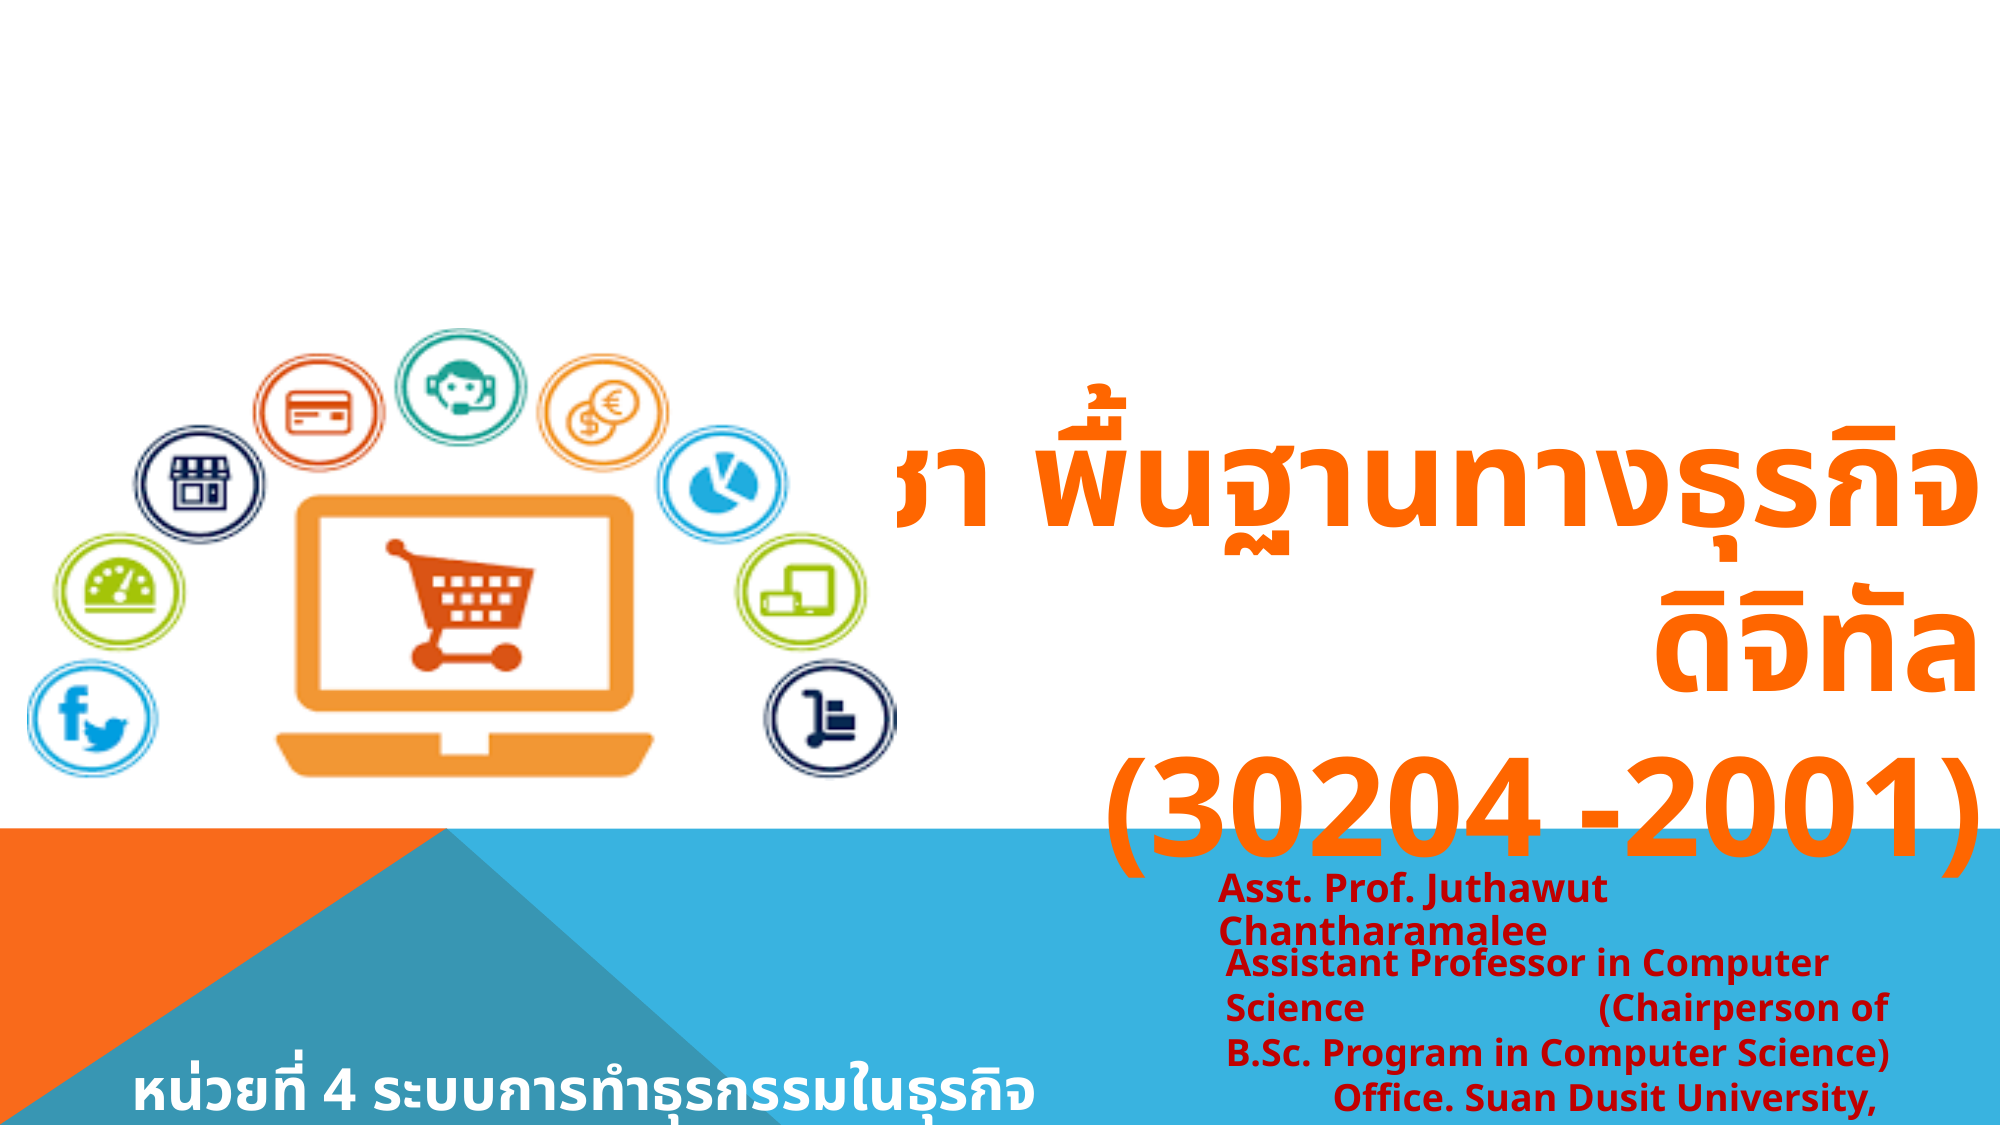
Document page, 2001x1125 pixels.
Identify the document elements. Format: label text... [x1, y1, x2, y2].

text_box หน่วยที่ 4 ระบบการทำธุรกรรมในธุรกิจดิจิทัล [116, 1044, 1140, 1125]
picture [26, 328, 897, 782]
text_box Asst. Prof. Juthawut Chantharamalee [1203, 860, 1926, 962]
title วิชา พื้นฐานทางธุรกิจดิจิทัล (30204 -2001) [727, 450, 2000, 824]
text_box Assistant Professor in Computer Science (Chairperson of B.Sc. Program in Computer Science) Office. Suan Dusit University, Phone. (+66) 2244-5691 Email. juthawut_cha@dusit.ac.th, jchantharamalee@gmail.com [1210, 931, 1933, 1099]
